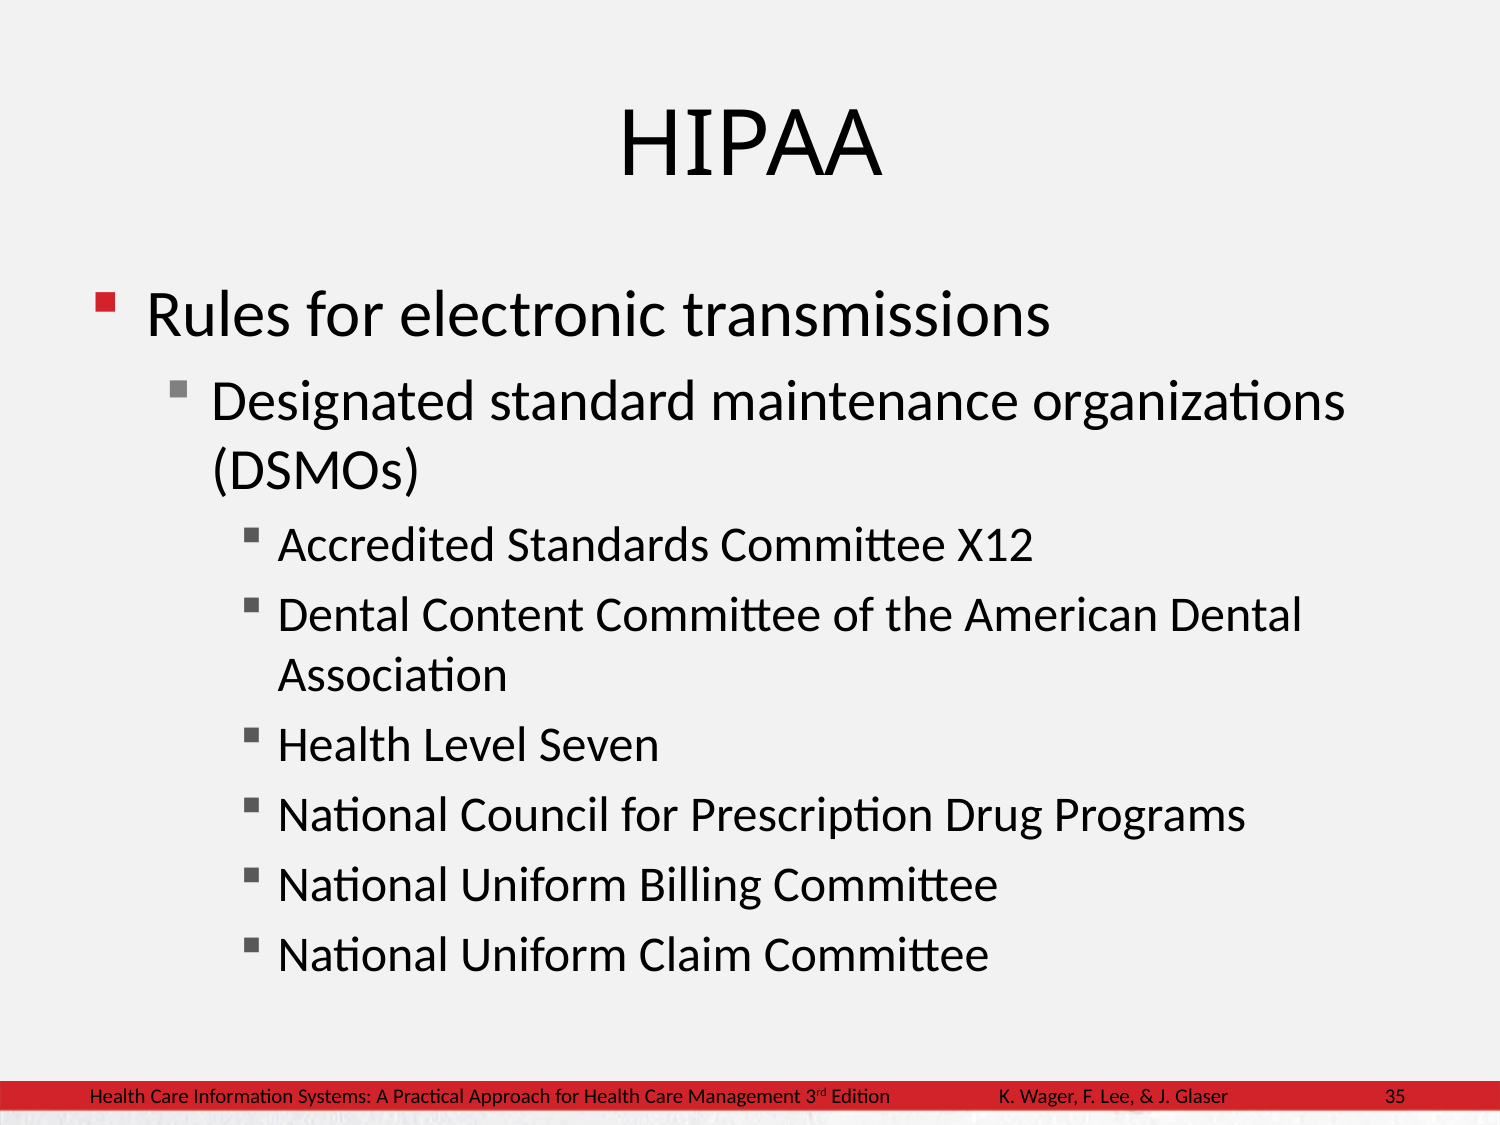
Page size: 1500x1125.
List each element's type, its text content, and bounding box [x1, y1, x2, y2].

title HIPAA [75, 45, 1425, 233]
list Rules for electronic transmissions Designated standard maintenance organizations (DSMOs) Accredited Standards Committee X12 Dental Content Committee of the American Dental Association Health Level Seven National Council for Prescription Drug Programs National Uniform Billing Committee National Uniform Claim Committee [75, 262, 1425, 1005]
picture [0, 1081, 1500, 1125]
